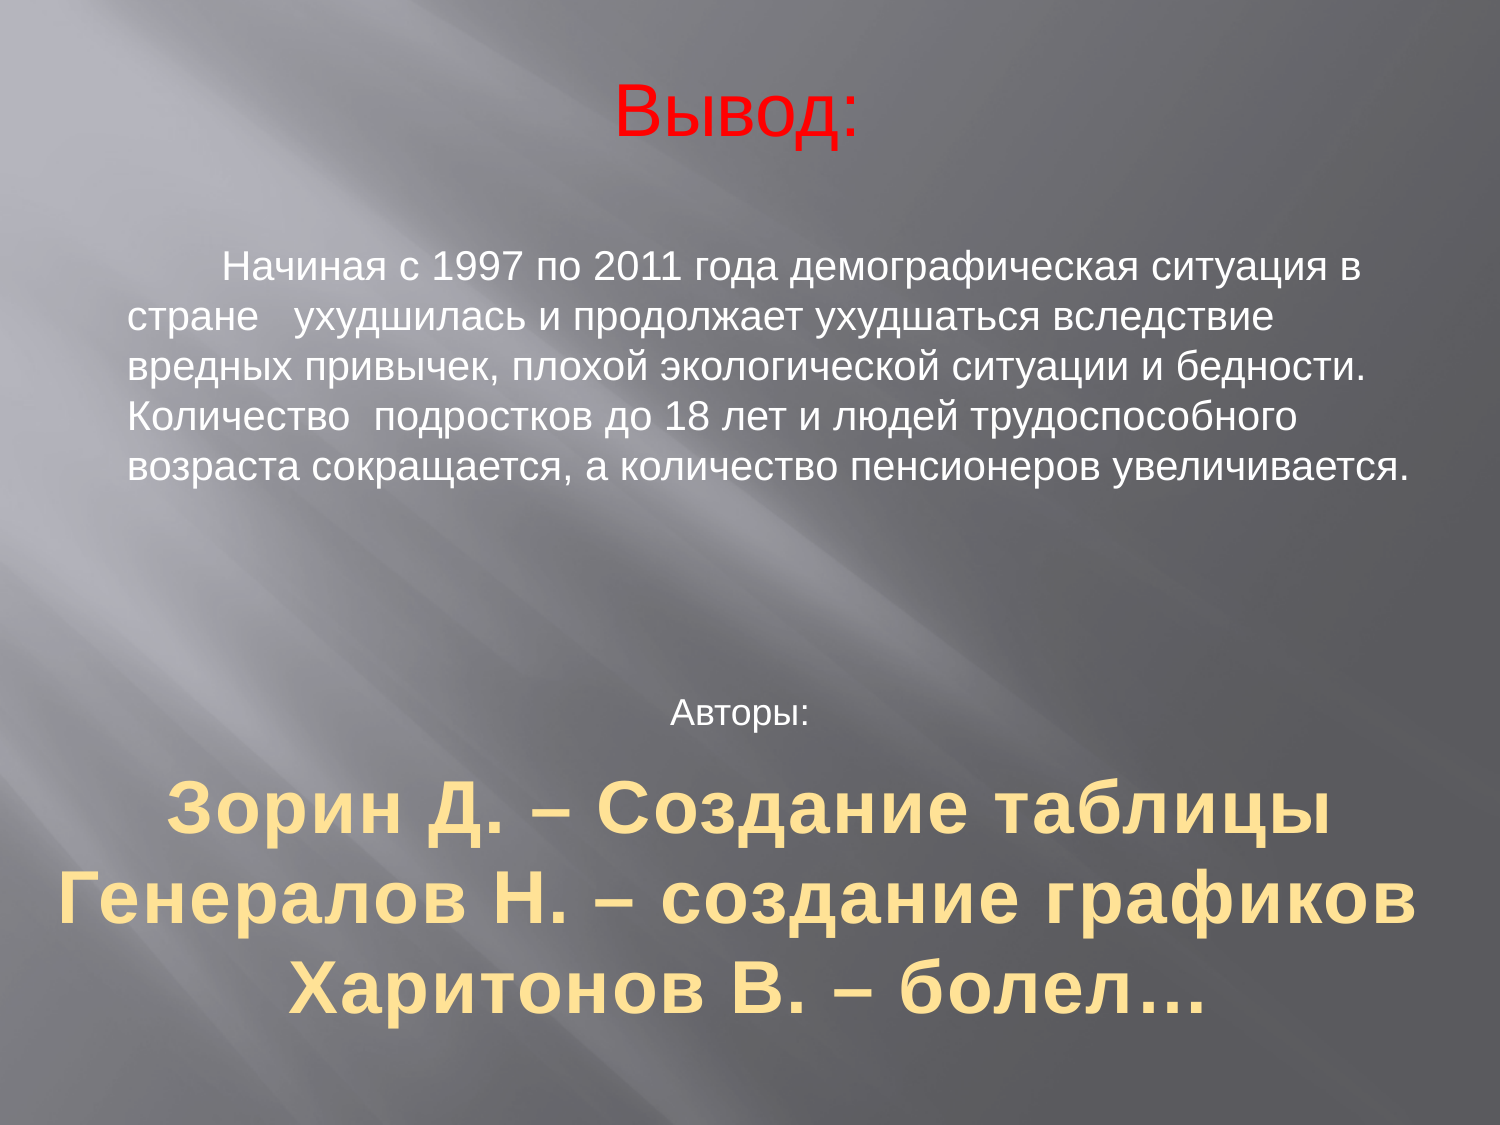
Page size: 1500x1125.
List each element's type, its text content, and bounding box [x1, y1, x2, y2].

text_box Зорин Д. – Создание таблицы Генералов Н. – создание графиков Харитонов В. – болел… [29, 751, 1471, 1125]
text_box Начиная с 1997 по 2011 года демографическая ситуация в стране ухудшилась и продолжает ухудшаться вследствие вредных привычек, плохой экологической ситуации и бедности. Количество подростков до 18 лет и людей трудоспособного возраста сокращается, а количество пенсионеров увеличивается. [112, 231, 1432, 497]
text_box Авторы: [655, 680, 830, 741]
text_box Вывод: [598, 54, 912, 160]
